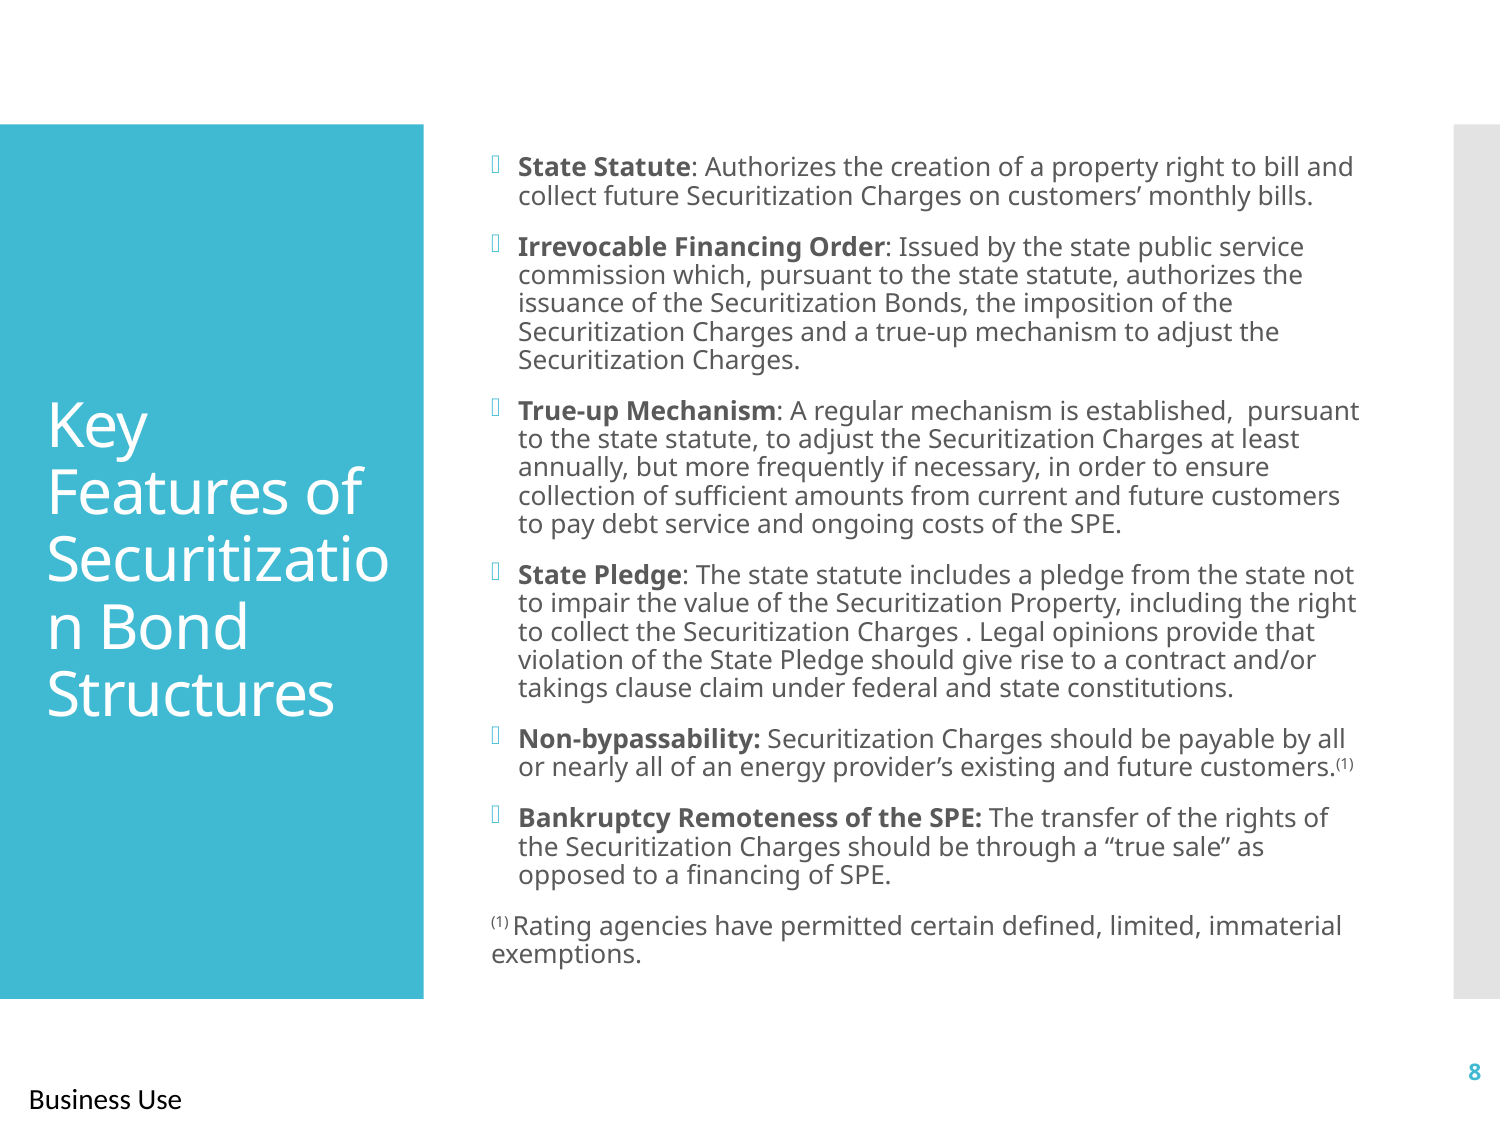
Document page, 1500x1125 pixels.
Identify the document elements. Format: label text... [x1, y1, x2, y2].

list State Statute: Authorizes the creation of a property right to bill and collect future Securitization Charges on customers’ monthly bills. Irrevocable Financing Order: Issued by the state public service commission which, pursuant to the state statute, authorizes the issuance of the Securitization Bonds, the imposition of the Securitization Charges and a true-up mechanism to adjust the Securitization Charges. True-up Mechanism: A regular mechanism is established, pursuant to the state statute, to adjust the Securitization Charges at least annually, but more frequently if necessary, in order to ensure collection of sufficient amounts from current and future customers to pay debt service and ongoing costs of the SPE. State Pledge: The state statute includes a pledge from the state not to impair the value of the Securitization Property, including the right to collect the Securitization Charges . Legal opinions provide that violation of the State Pledge should give rise to a contract and/or takings clause claim under federal and state constitutions. Non-bypassability: Securitization Charges should be payable by all or nearly all of an energy provider’s existing and future customers.(1) Bankruptcy Remoteness of the SPE: The transfer of the rights of the Securitization Charges should be through a “true sale” as opposed to a financing of SPE. (1) Rating agencies have permitted certain defined, limited, immaterial exemptions. [476, 141, 1376, 982]
title Key Features of Securitization Bond Structures [31, 184, 412, 940]
slide_number 8 [1308, 1042, 1497, 1103]
